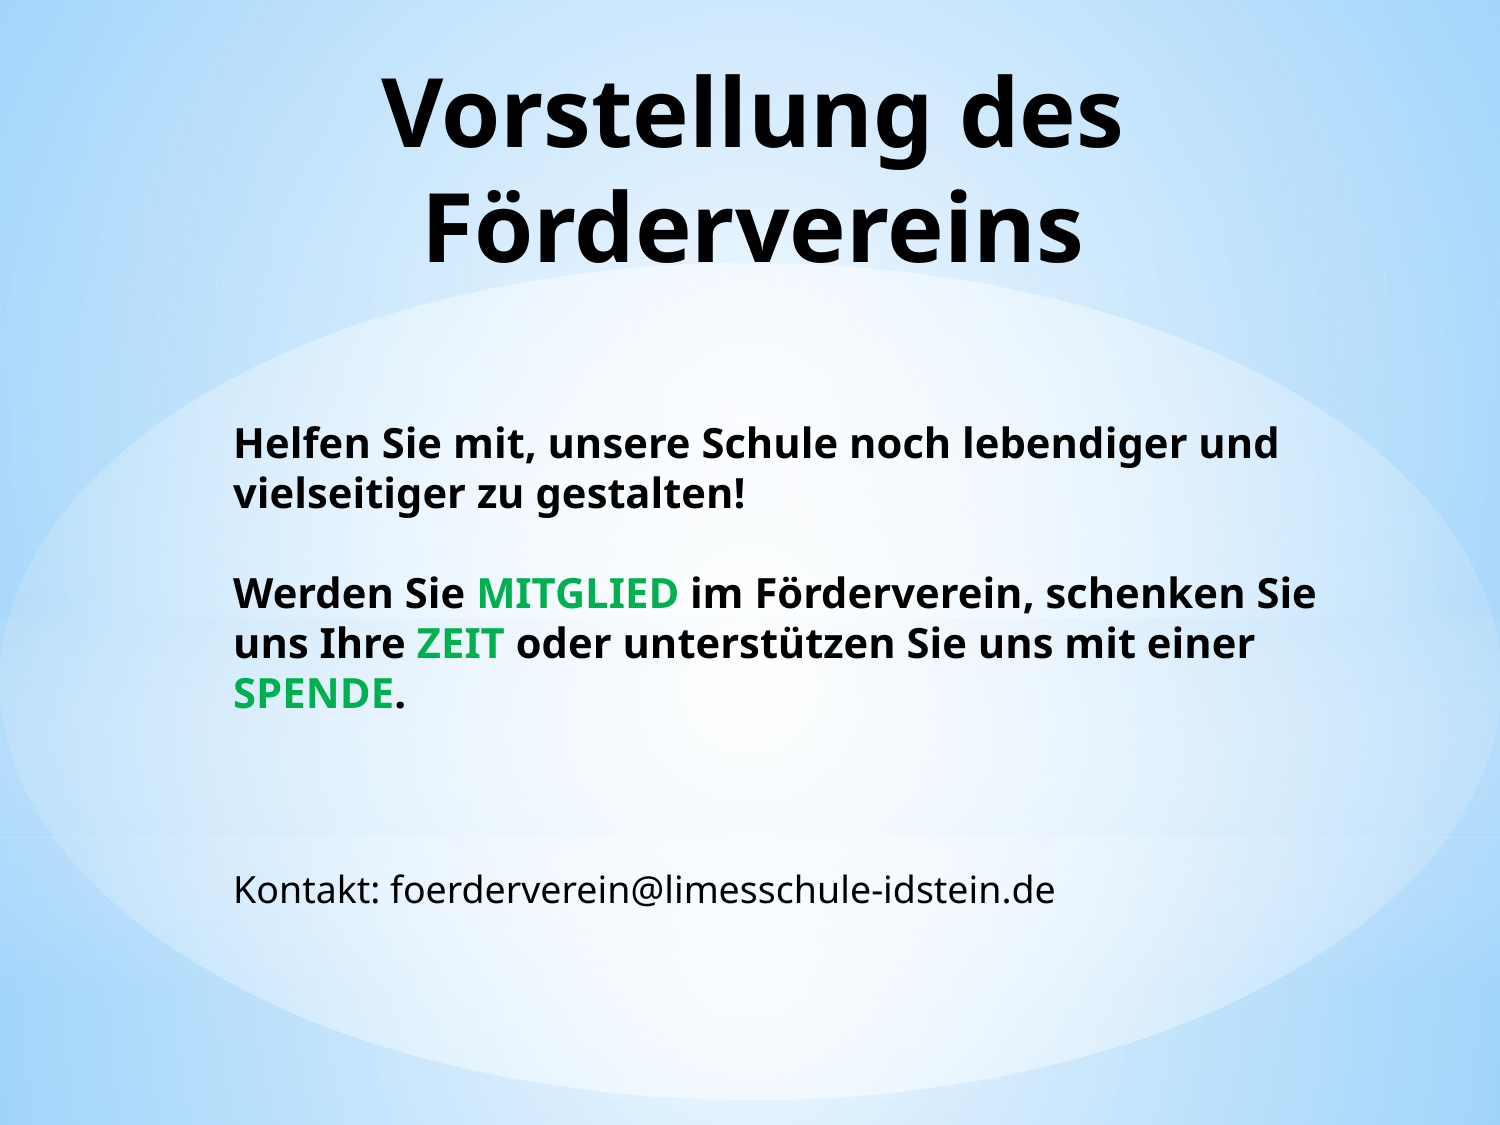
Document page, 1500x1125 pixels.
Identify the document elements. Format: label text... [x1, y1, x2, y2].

text_box Helfen Sie mit, unsere Schule noch lebendiger und vielseitiger zu gestalten! Werden Sie MITGLIED im Förderverein, schenken Sie uns Ihre ZEIT oder unterstützen Sie uns mit einer SPENDE. Kontakt: foerderverein@limesschule-idstein.de [218, 408, 1388, 919]
title Vorstellung des Fördervereins [218, 44, 1287, 232]
